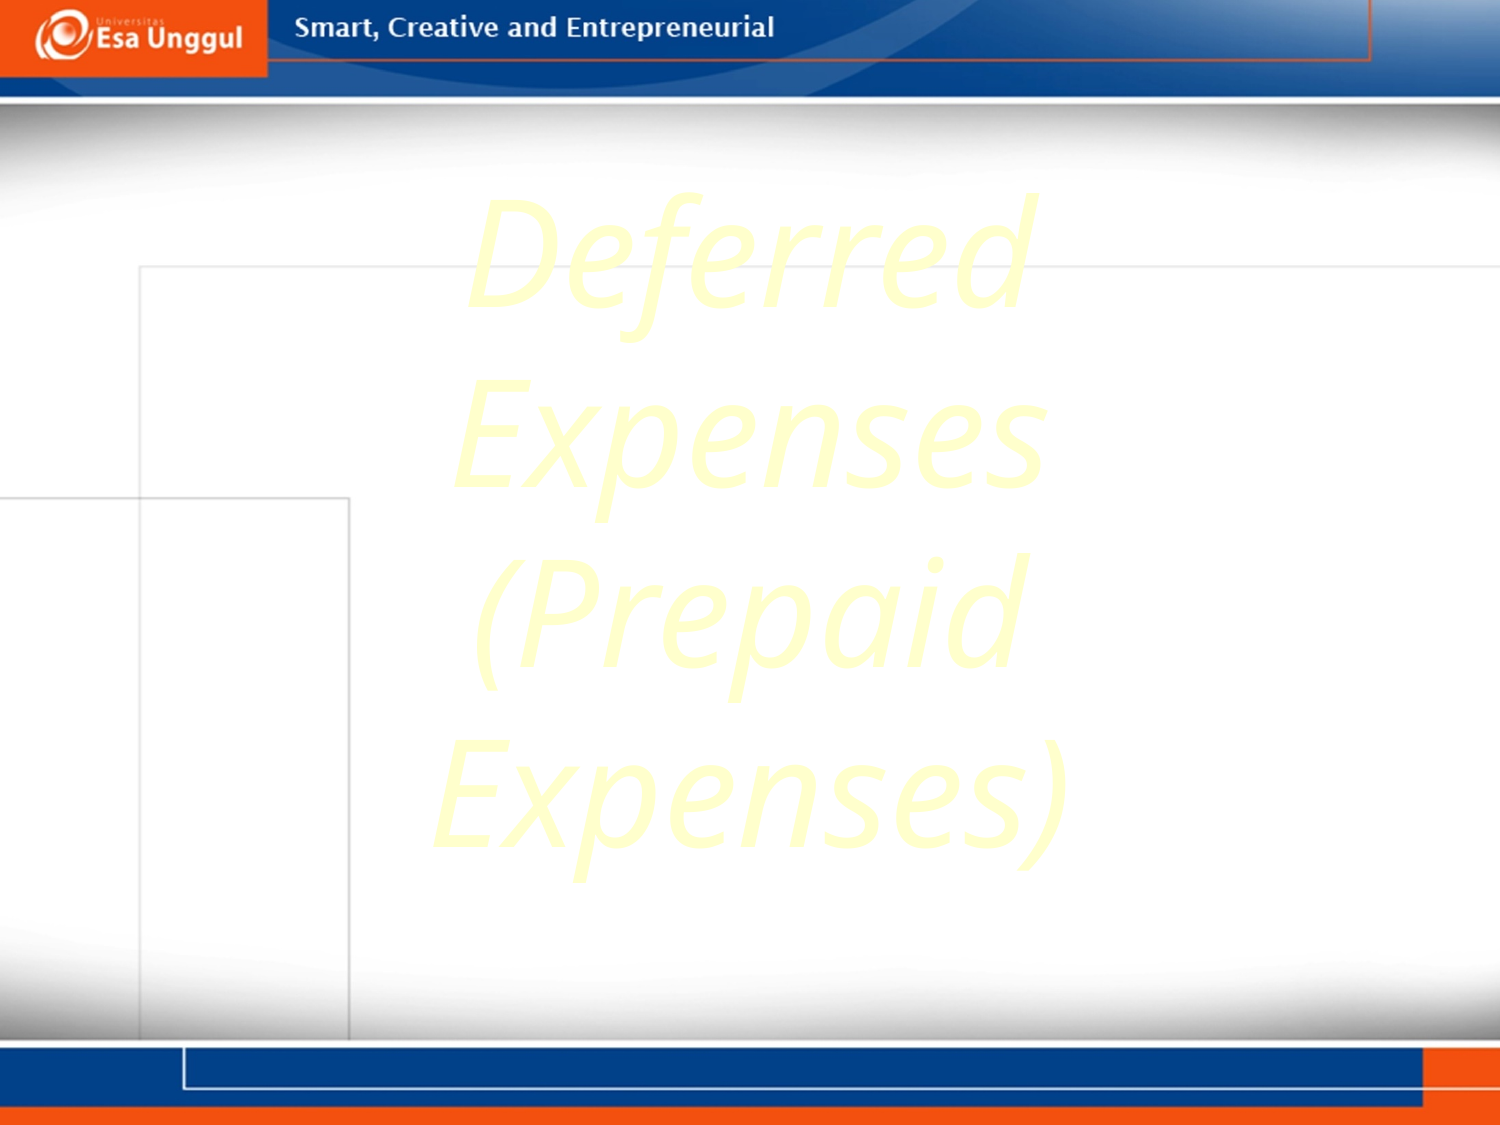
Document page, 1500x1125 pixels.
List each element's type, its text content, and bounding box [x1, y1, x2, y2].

picture [0, 0, 1500, 1125]
text_box Deferred Expenses (Prepaid Expenses) [174, 149, 1325, 885]
